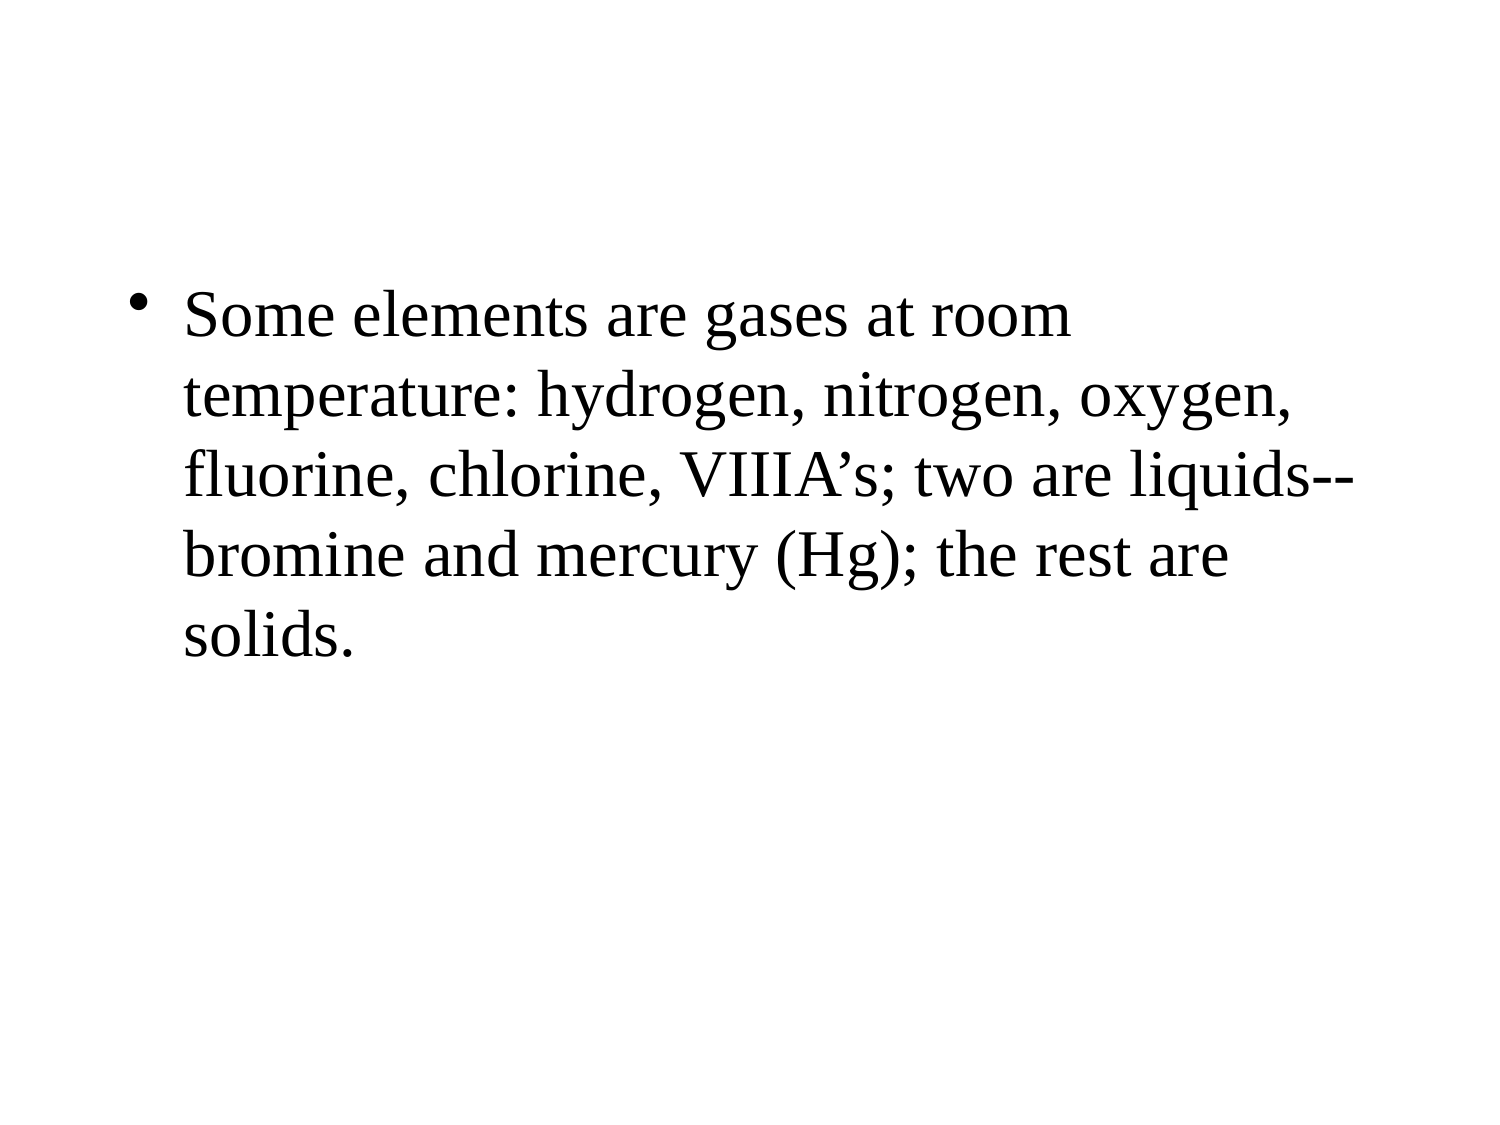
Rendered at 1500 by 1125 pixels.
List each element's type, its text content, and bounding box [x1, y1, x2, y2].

list Some elements are gases at room temperature: hydrogen, nitrogen, oxygen, fluorine, chlorine, VIIIA’s; two are liquids--bromine and mercury (Hg); the rest are solids. [112, 262, 1388, 1000]
